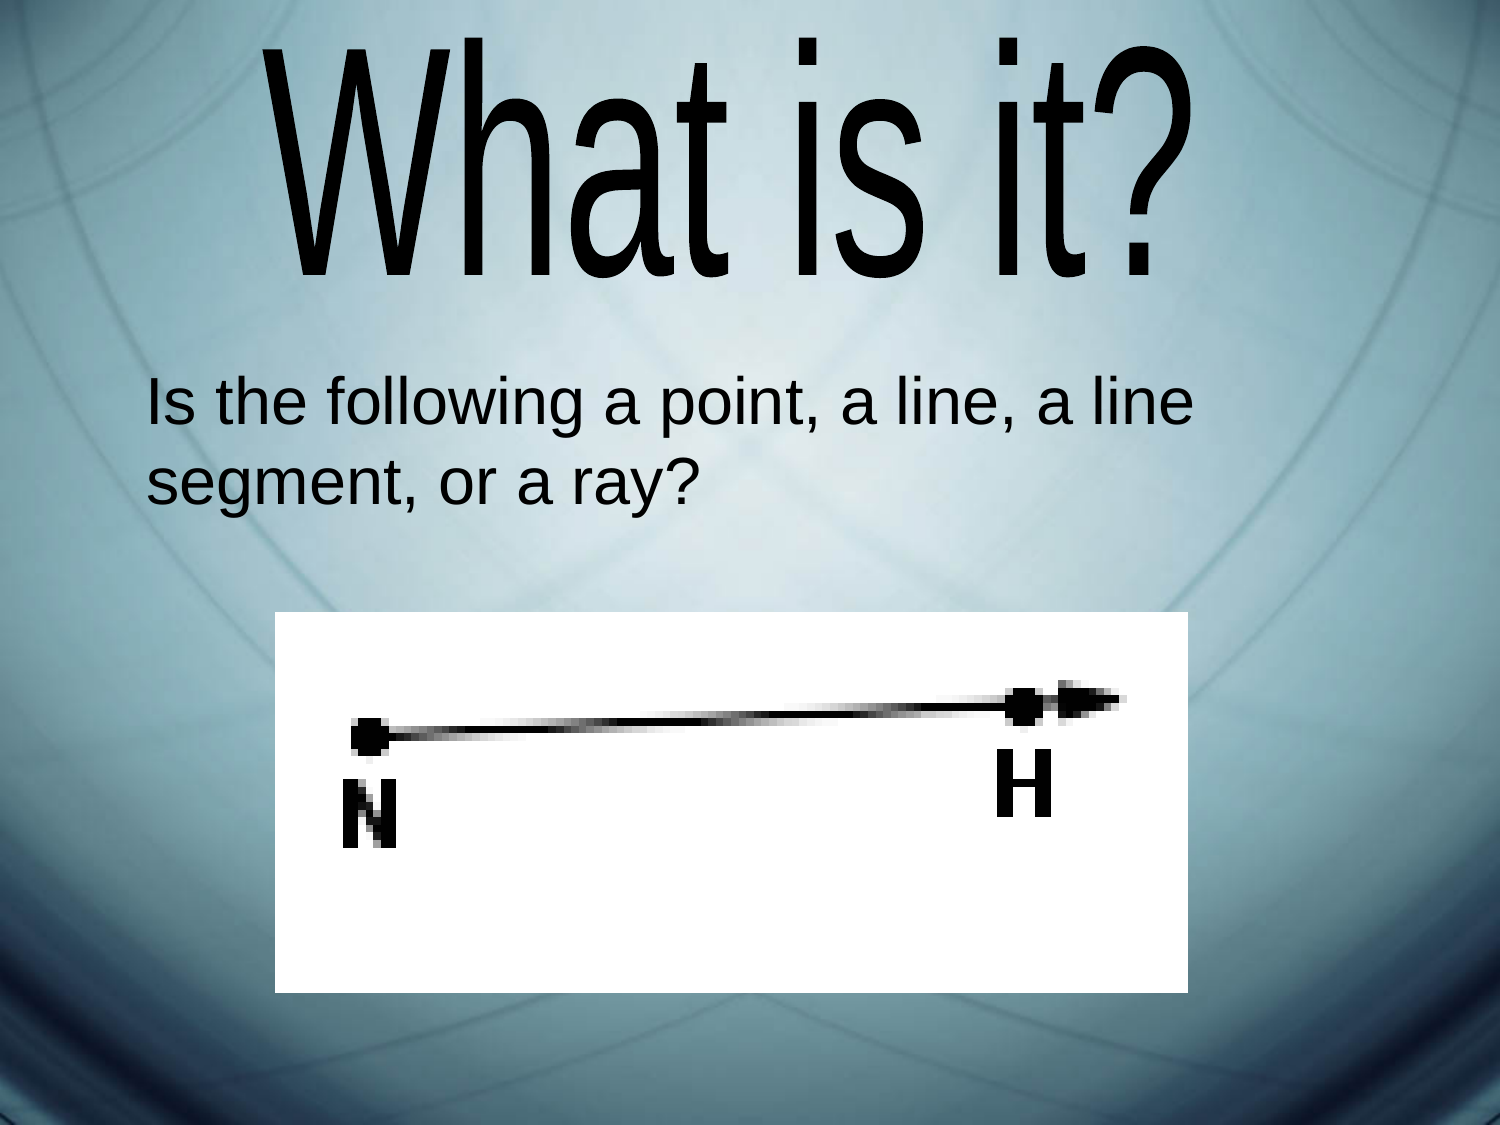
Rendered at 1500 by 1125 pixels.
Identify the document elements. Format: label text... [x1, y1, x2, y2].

list Is the following a point, a line, a line segment, or a ray? [74, 349, 1426, 1006]
picture [0, 0, 1500, 1125]
title [465, 44, 1426, 233]
title [74, 44, 464, 233]
